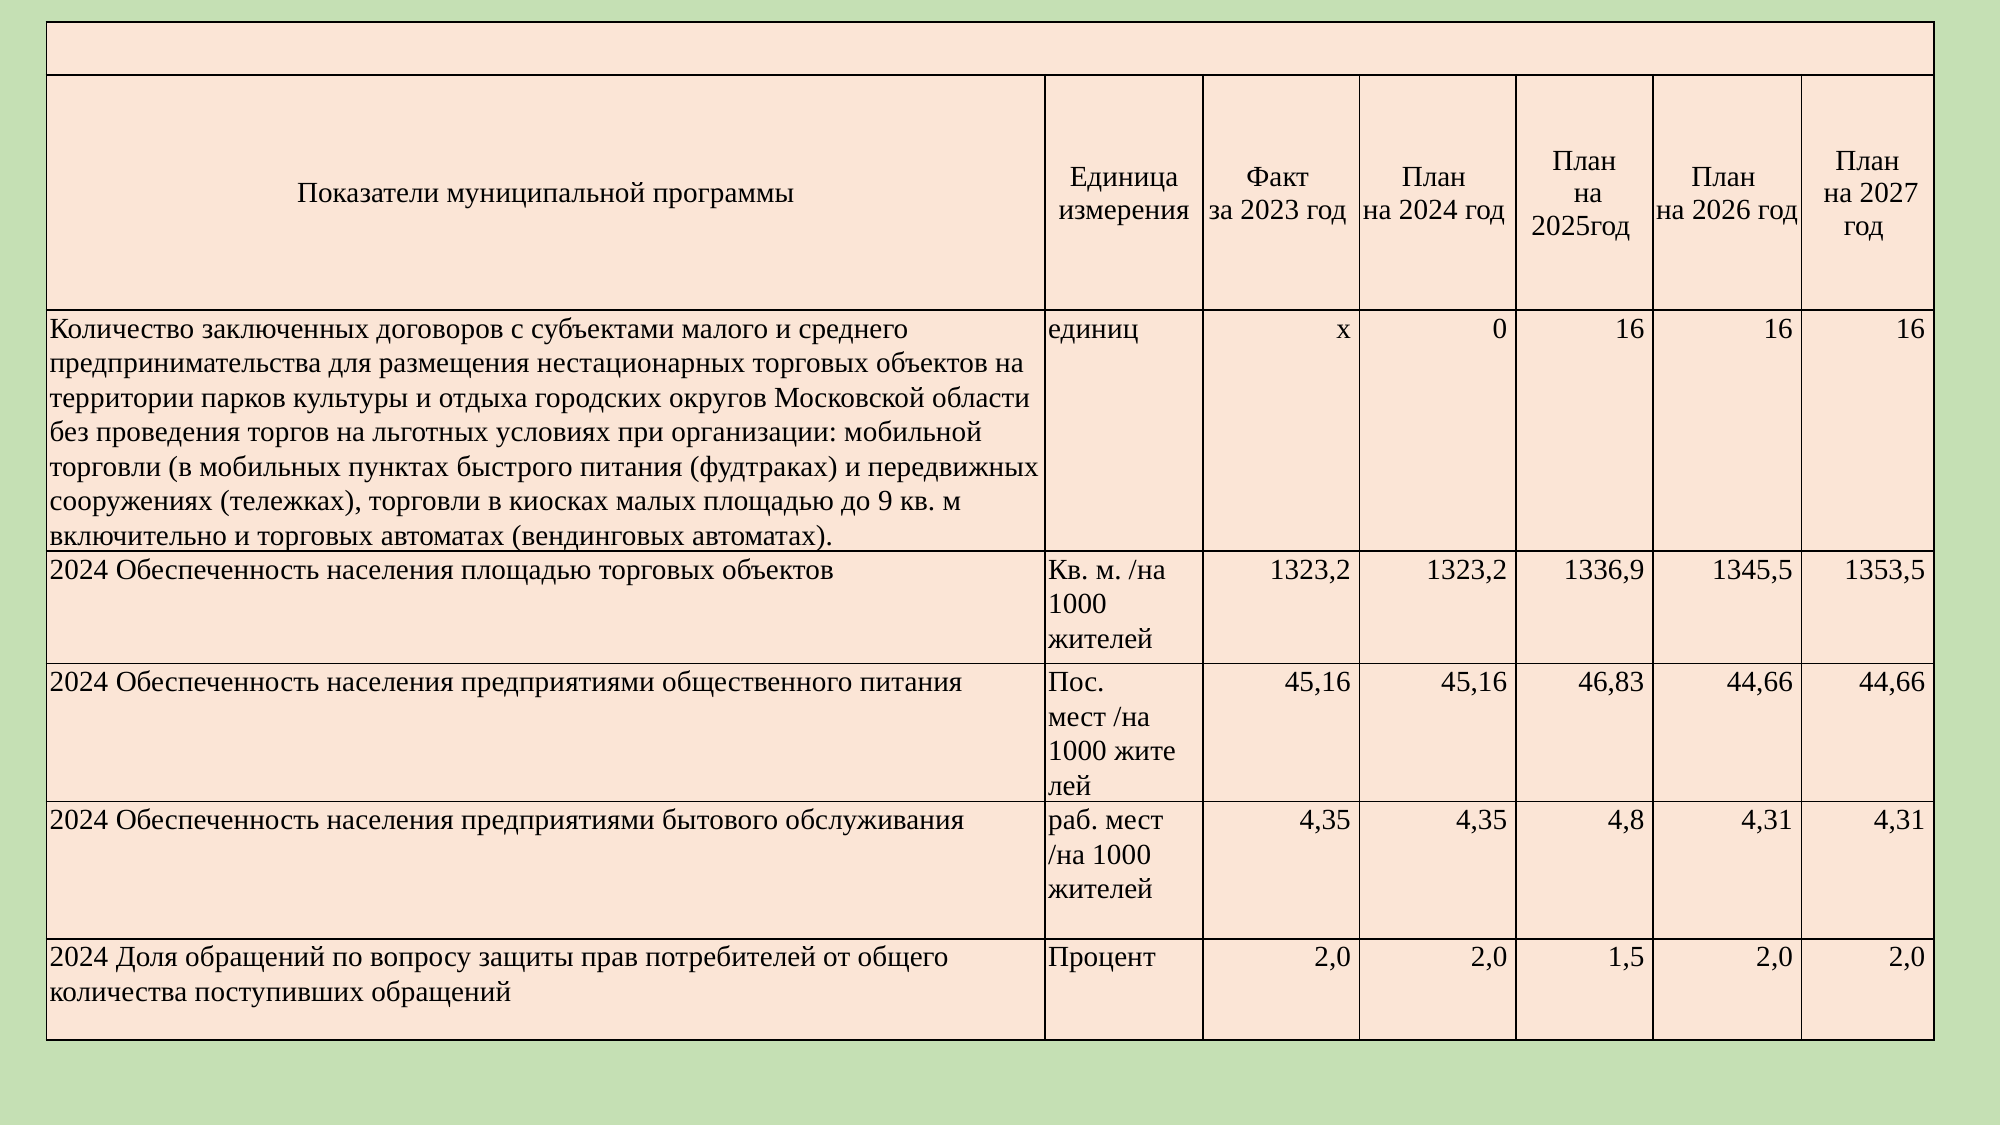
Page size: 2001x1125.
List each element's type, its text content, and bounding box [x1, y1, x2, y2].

table_cell План на 2026 год [1654, 76, 1801, 309]
table_cell единиц [1046, 311, 1202, 550]
table_cell Кв. м. /на 1000 жителей [1046, 552, 1202, 663]
table_cell 16 [1802, 311, 1933, 550]
table_cell 0 [1360, 311, 1515, 550]
table_cell 2,0 [1654, 940, 1801, 1039]
table_cell 2,0 [1802, 940, 1933, 1039]
table_cell 2024 Обеспеченность населения предприятиями бытового обслуживания [47, 802, 1044, 938]
table_cell 45,16 [1204, 664, 1359, 801]
table_cell Показатели муниципальной программы [47, 76, 1044, 309]
table_cell 4,8 [1517, 802, 1652, 938]
table_cell 16 [1654, 311, 1801, 550]
table_header [47, 23, 1933, 74]
table_cell Факт за 2023 год [1204, 76, 1359, 309]
table_cell 44,66 [1654, 664, 1801, 801]
table_cell x [1204, 311, 1359, 550]
table_cell Единица измерения [1046, 76, 1202, 309]
table_cell Процент [1046, 940, 1202, 1039]
table_cell 4,31 [1654, 802, 1801, 938]
table_cell 2024 Обеспеченность населения площадью торговых объектов [47, 552, 1044, 663]
table_cell 2,0 [1204, 940, 1359, 1039]
table_cell 45,16 [1360, 664, 1515, 801]
table_cell 1,5 [1517, 940, 1652, 1039]
table_cell 4,35 [1204, 802, 1359, 938]
table_cell 4,31 [1802, 802, 1933, 938]
table_cell План на 2024 год [1360, 76, 1515, 309]
table_cell Пос. мест /на 1000 жите­лей [1046, 664, 1202, 801]
table_cell 2024 Обеспеченность населения предприятиями общественного питания [47, 664, 1044, 801]
table_cell 1353,5 [1802, 552, 1933, 663]
table_cell Количество заключенных договоров с субъектами малого и среднего предпринимательства для размещения нестационарных торговых объектов на территории парков культуры и отдыха городских округов Московской области без проведения торгов на льготных условиях при организации: мобильной торговли (в мобильных пунктах быстрого питания (фудтраках) и передвижных сооружениях (тележках), торговли в киосках малых площадью до 9 кв. м включительно и торговых автоматах (вендинговых автоматах). [47, 311, 1044, 550]
table_cell План на 2025год [1517, 76, 1652, 309]
table_cell 44,66 [1802, 664, 1933, 801]
table_cell 1323,2 [1360, 552, 1515, 663]
table_cell План на 2027 год [1802, 76, 1933, 309]
table_cell 2,0 [1360, 940, 1515, 1039]
table_cell 2024 Доля обращений по вопросу защиты прав потребителей от общего количества поступивших обращений [47, 940, 1044, 1039]
table_cell 4,35 [1360, 802, 1515, 938]
table_cell 1323,2 [1204, 552, 1359, 663]
table_cell 1336,9 [1517, 552, 1652, 663]
table_cell 46,83 [1517, 664, 1652, 801]
table_cell 16 [1517, 311, 1652, 550]
table_cell раб. мест /на 1000 жителей [1046, 802, 1202, 938]
table_cell 1345,5 [1654, 552, 1801, 663]
